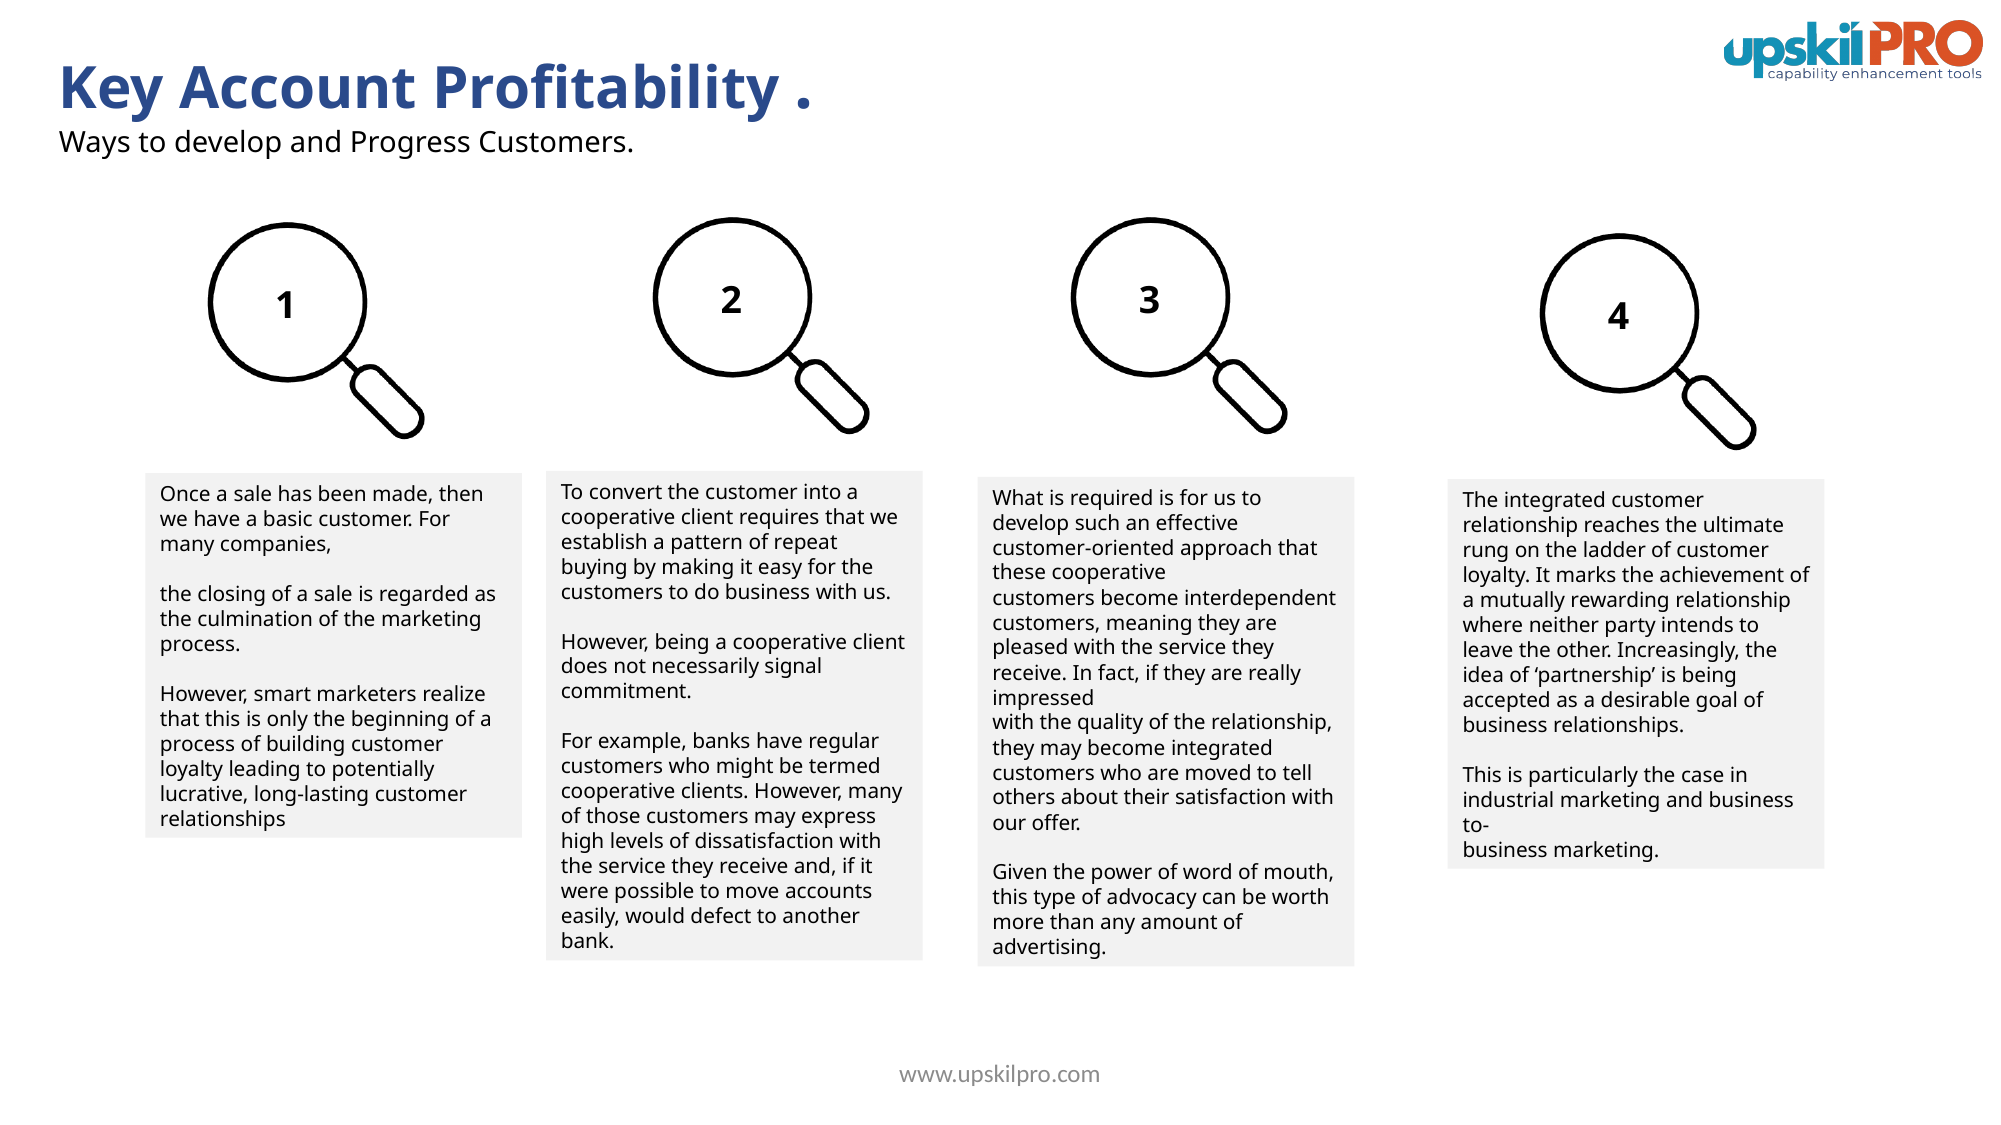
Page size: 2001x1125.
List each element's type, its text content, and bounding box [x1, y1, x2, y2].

footer www.upskilpro.com [662, 1042, 1338, 1103]
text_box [184, 197, 449, 462]
text_box Once a sale has been made, then we have a basic customer. For many companies, the closing of a sale is regarded as the culmination of the marketing process. However, smart marketers realize that this is only the beginning of a process of building customer loyalty leading to potentially lucrative, long-lasting customer relationships [145, 473, 522, 838]
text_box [1516, 208, 1781, 473]
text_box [629, 192, 894, 457]
text_box The integrated customer relationship reaches the ultimate rung on the ladder of customer loyalty. It marks the achievement of a mutually rewarding relationship where neither party intends to leave the other. Increasingly, the idea of ‘partnership’ is being accepted as a desirable goal of business relationships. This is particularly the case in industrial marketing and business to- business marketing. [1447, 479, 1825, 869]
text_box What is required is for us to develop such an effective customer-oriented approach that these cooperative customers become interdependent customers, meaning they are pleased with the service they receive. In fact, if they are really impressed with the quality of the relationship, they may become integrated customers who are moved to tell others about their satisfaction with our offer. Given the power of word of mouth, this type of advocacy can be worth more than any amount of advertising. [977, 476, 1355, 967]
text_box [1047, 192, 1312, 457]
picture [1724, 20, 1983, 81]
text_box To convert the customer into a cooperative client requires that we establish a pattern of repeat buying by making it easy for the customers to do business with us. However, being a cooperative client does not necessarily signal commitment. For example, banks have regular customers who might be termed cooperative clients. However, many of those customers may express high levels of dissatisfaction with the service they receive and, if it were possible to move accounts easily, would defect to another bank. [546, 470, 923, 961]
text_box Key Account Profitability . Ways to develop and Progress Customers. [44, 34, 1097, 167]
